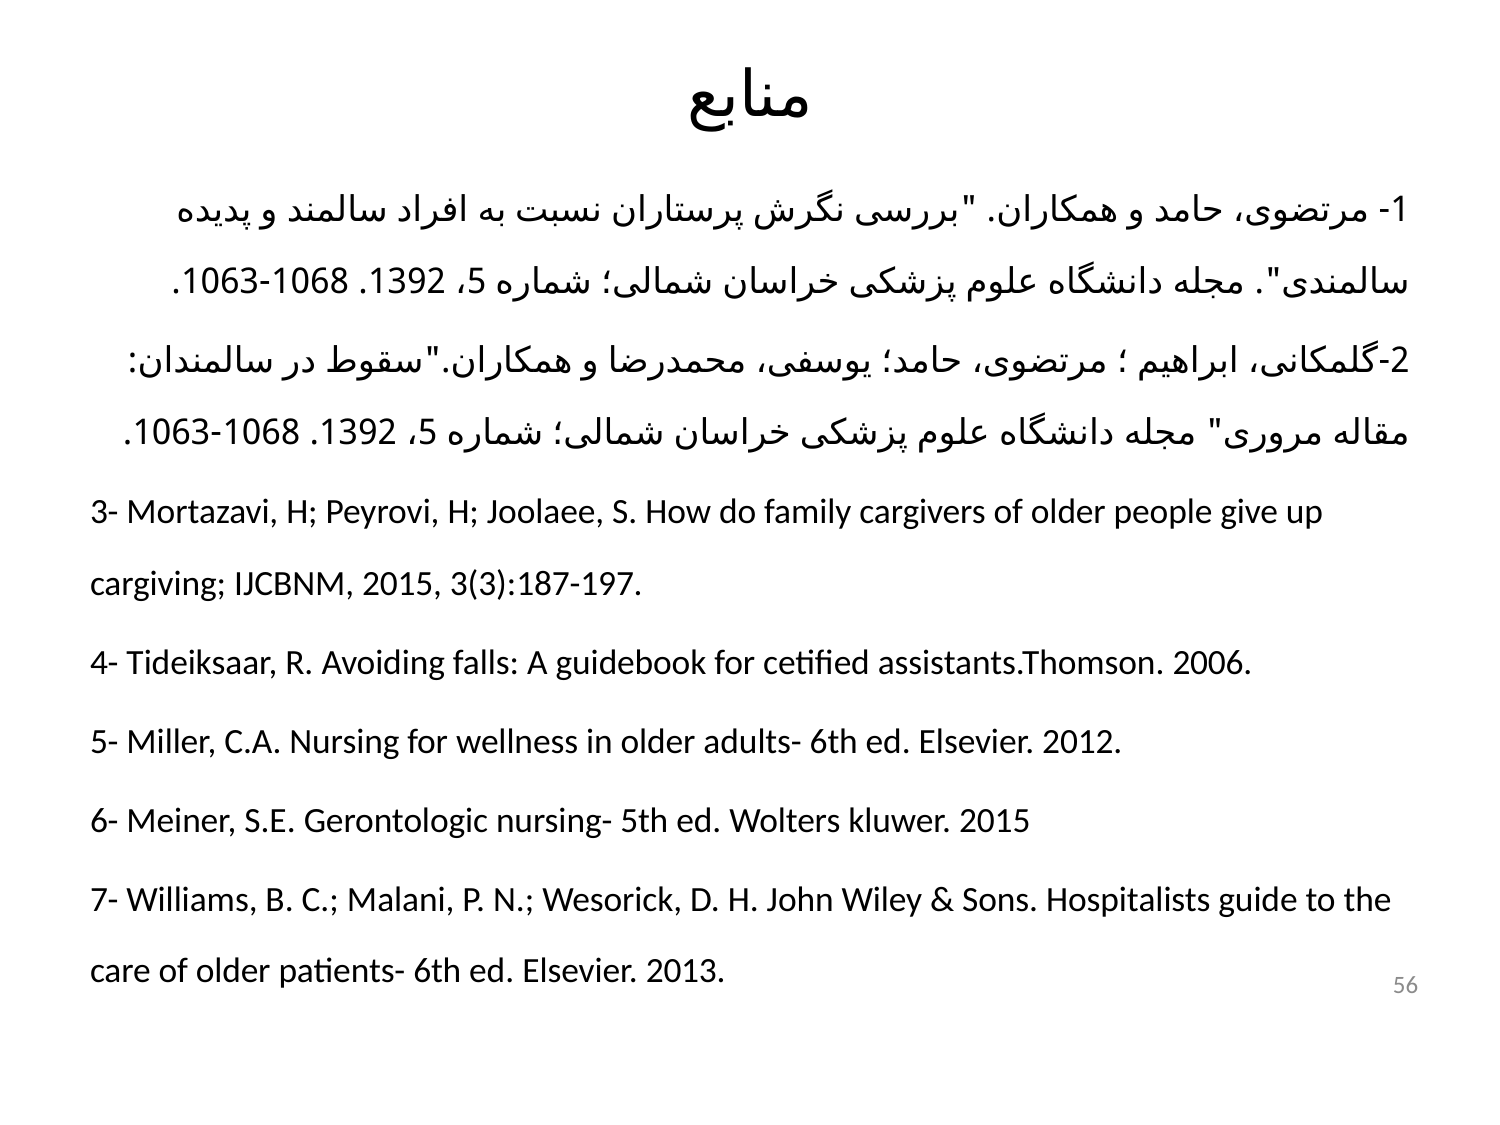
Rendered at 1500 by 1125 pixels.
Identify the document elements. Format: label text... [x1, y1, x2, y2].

slide_number 56 [1333, 940, 1434, 1027]
title منابع [75, 45, 1425, 138]
list 1- مرتضوی، حامد و همکاران. "بررسی نگرش پرستاران نسبت به افراد سالمند و پدیده سالمندی". مجله دانشگاه علوم پزشکی خراسان شمالی؛ شماره 5، 1392. 1068-1063. 2-گلمکانی، ابراهیم ؛ مرتضوی، حامد؛ یوسفی، محمدرضا و همکاران."سقوط در سالمندان: مقاله مروری" مجله دانشگاه علوم پزشکی خراسان شمالی؛ شماره 5، 1392. 1068-1063. 3- Mortazavi, H; Peyrovi, H; Joolaee, S. How do family cargivers of older people give up cargiving; IJCBNM, 2015, 3(3):187-197. 4- Tideiksaar, R. Avoiding falls: A guidebook for cetified assistants.Thomson. 2006. 5- Miller, C.A. Nursing for wellness in older adults- 6th ed. Elsevier. 2012. 6- Meiner, S.E. Gerontologic nursing- 5th ed. Wolters kluwer. 2015 7- Williams, B. C.; Malani, P. N.; Wesorick, D. H. John Wiley & Sons. Hospitalists guide to the care of older patients- 6th ed. Elsevier. 2013. [75, 149, 1425, 1005]
